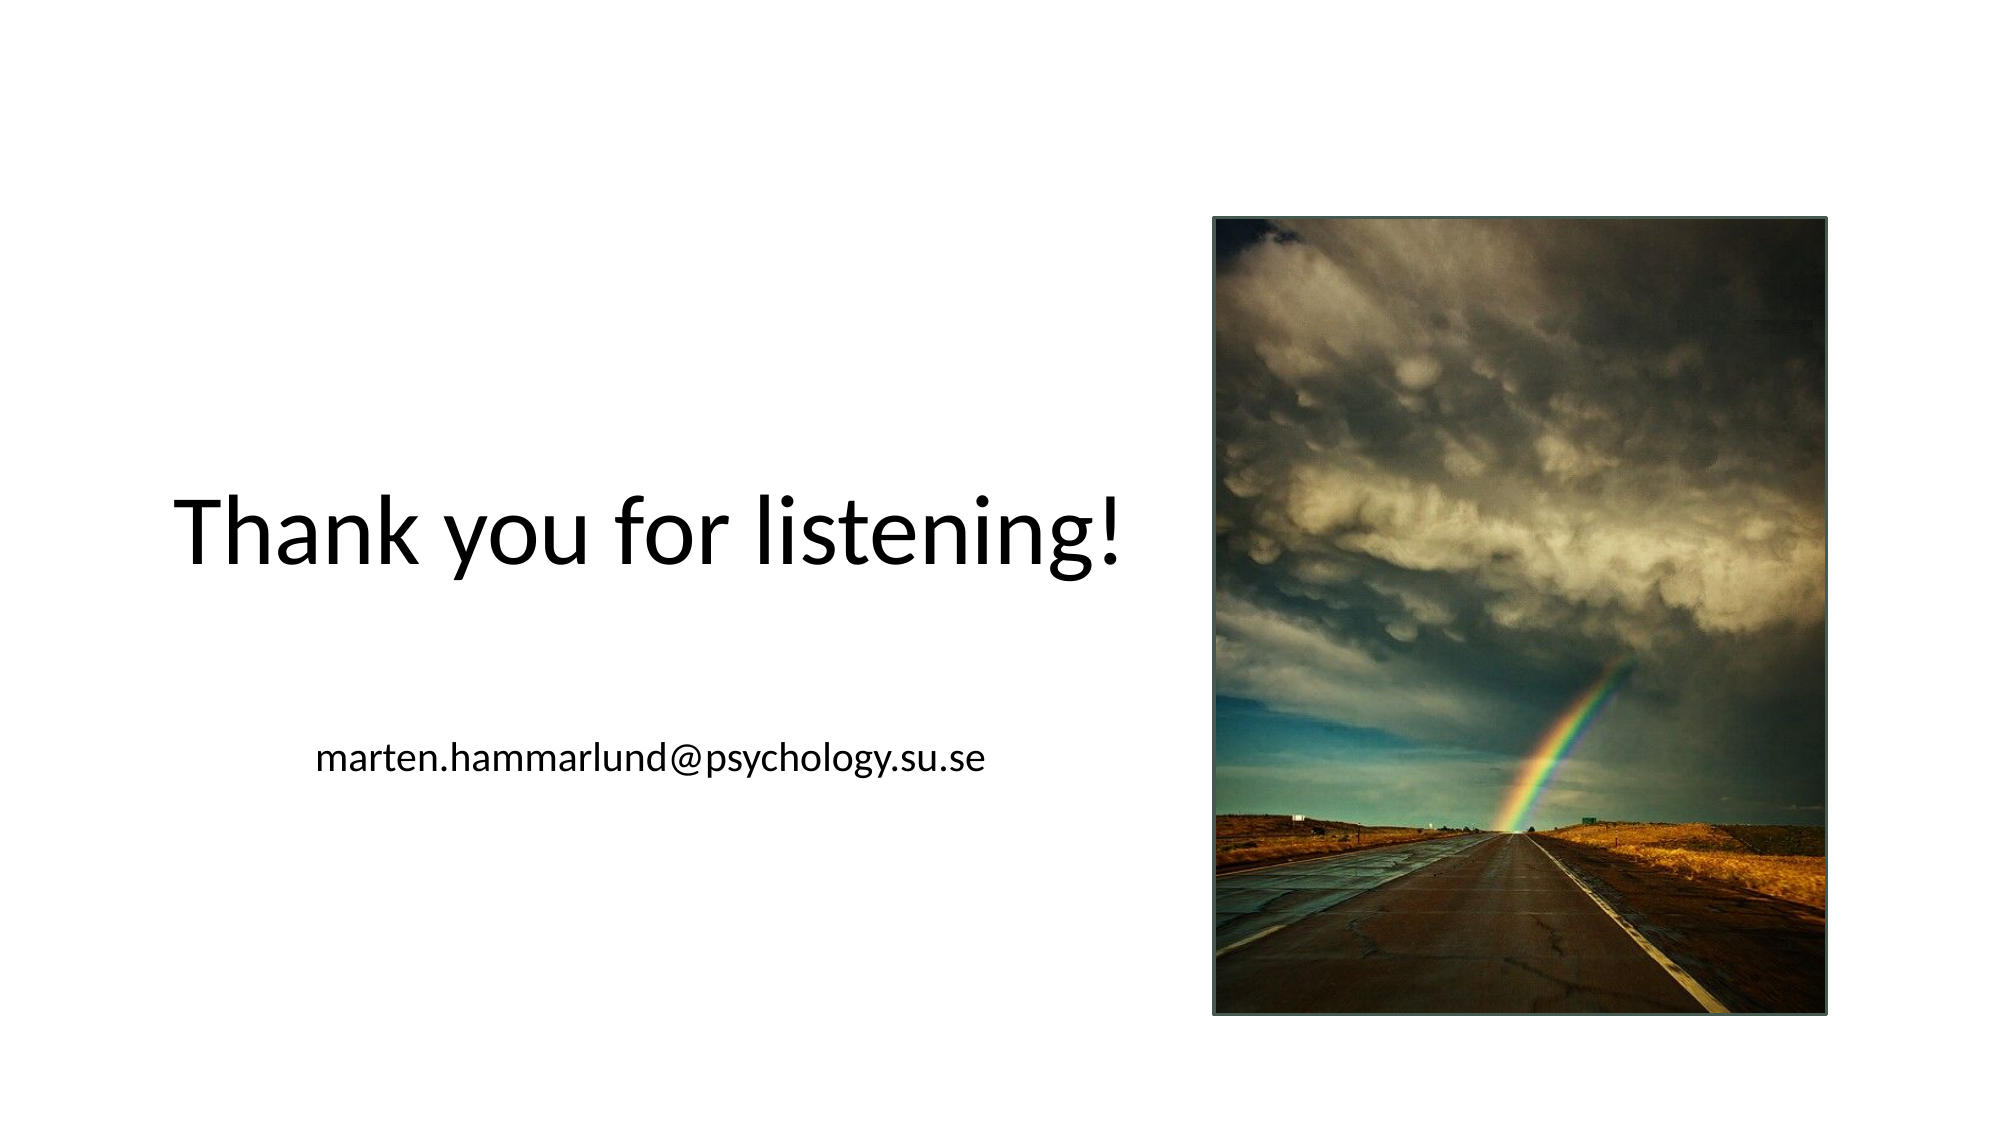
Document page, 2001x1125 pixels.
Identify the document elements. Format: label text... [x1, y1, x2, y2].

list Thank you for listening! marten.hammarlund@psychology.su.se [155, 218, 1146, 1014]
picture [1215, 218, 1825, 1014]
